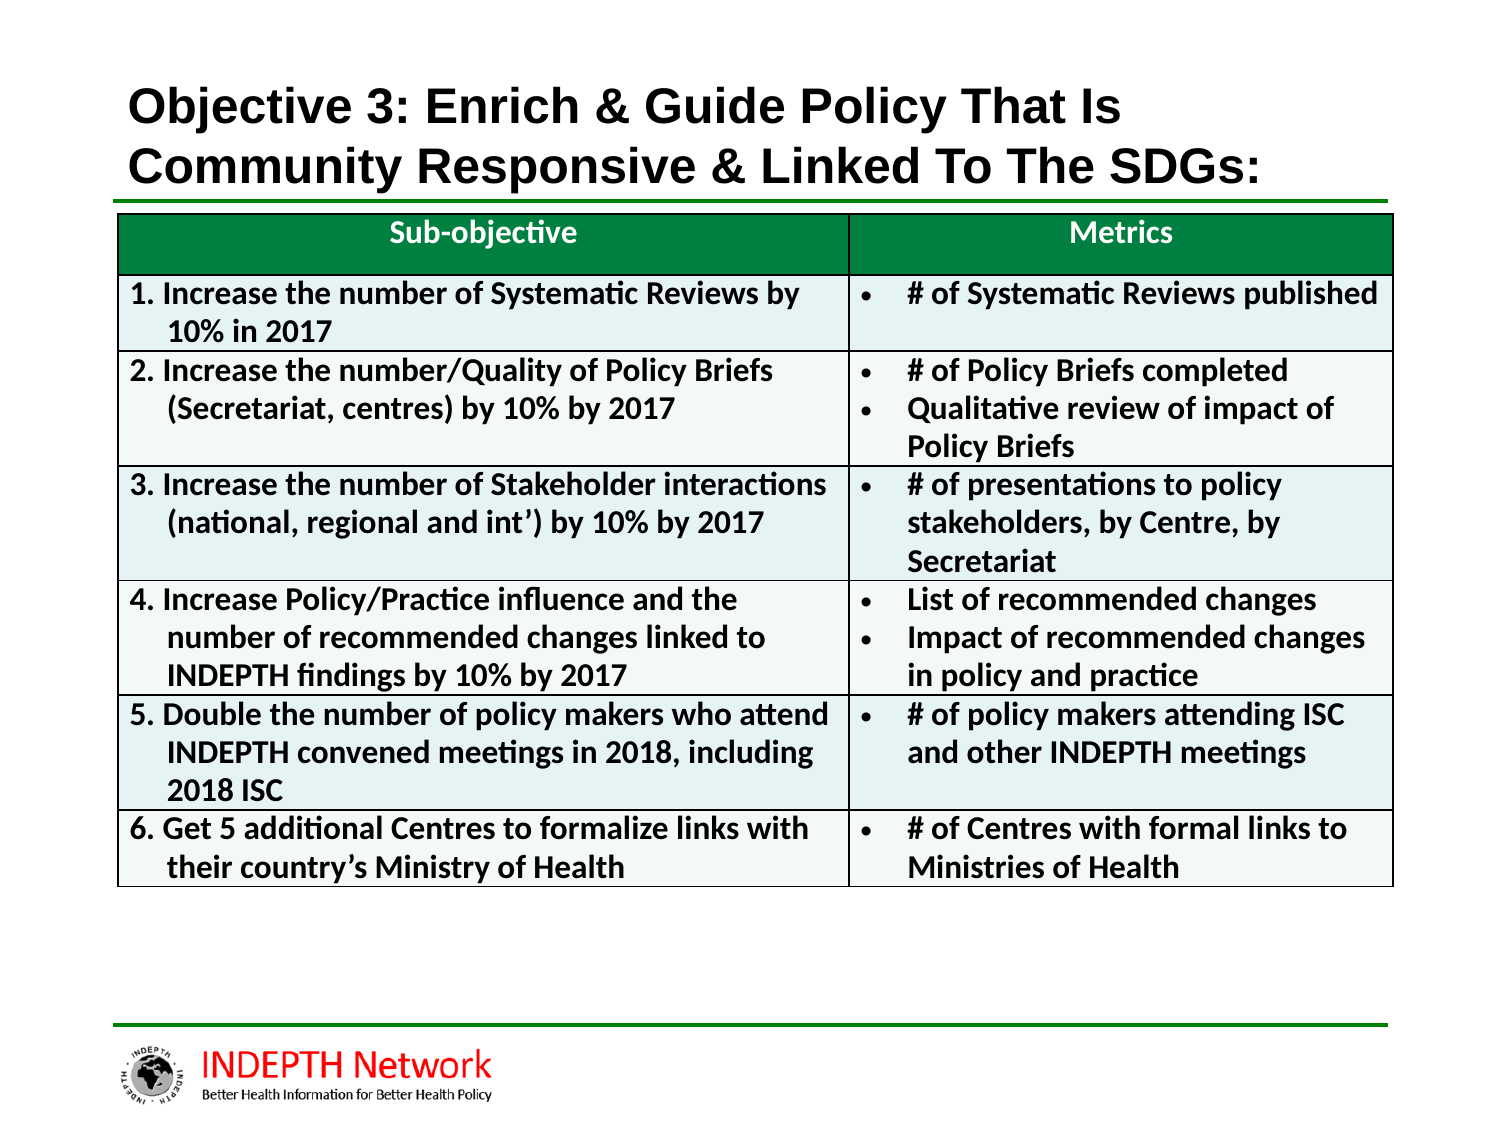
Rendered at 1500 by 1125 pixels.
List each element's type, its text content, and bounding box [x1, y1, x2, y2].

table_cell # of Centres with formal links to Ministries of Health [850, 811, 1392, 886]
title Objective 3: Enrich & Guide Policy That Is Community Responsive & Linked To The SDGs: [112, 63, 1388, 201]
table_cell 4. Increase Policy/Practice influence and the number of recommended changes linked to INDEPTH findings by 10% by 2017 [119, 581, 848, 694]
table_cell List of recommended changes Impact of recommended changes in policy and practice [850, 581, 1392, 694]
table_cell 6. Get 5 additional Centres to formalize links with their country’s Ministry of Health [119, 811, 848, 886]
table_cell # of policy makers attending ISC and other INDEPTH meetings [850, 696, 1392, 809]
table_header Sub-objective [119, 215, 848, 274]
table_cell 2. Increase the number/Quality of Policy Briefs (Secretariat, centres) by 10% by 2017 [119, 352, 848, 465]
table_cell # of Policy Briefs completed Qualitative review of impact of Policy Briefs [850, 352, 1392, 465]
table_cell 1. Increase the number of Systematic Reviews by 10% in 2017 [119, 276, 848, 350]
table_cell # of Systematic Reviews published [850, 276, 1392, 350]
table_cell 3. Increase the number of Stakeholder interactions (national, regional and int’) by 10% by 2017 [119, 467, 848, 580]
picture [112, 1038, 506, 1117]
table_cell 5. Double the number of policy makers who attend INDEPTH convened meetings in 2018, including 2018 ISC [119, 696, 848, 809]
table_cell # of presentations to policy stakeholders, by Centre, by Secretariat [850, 467, 1392, 580]
table_header Metrics [850, 215, 1392, 274]
